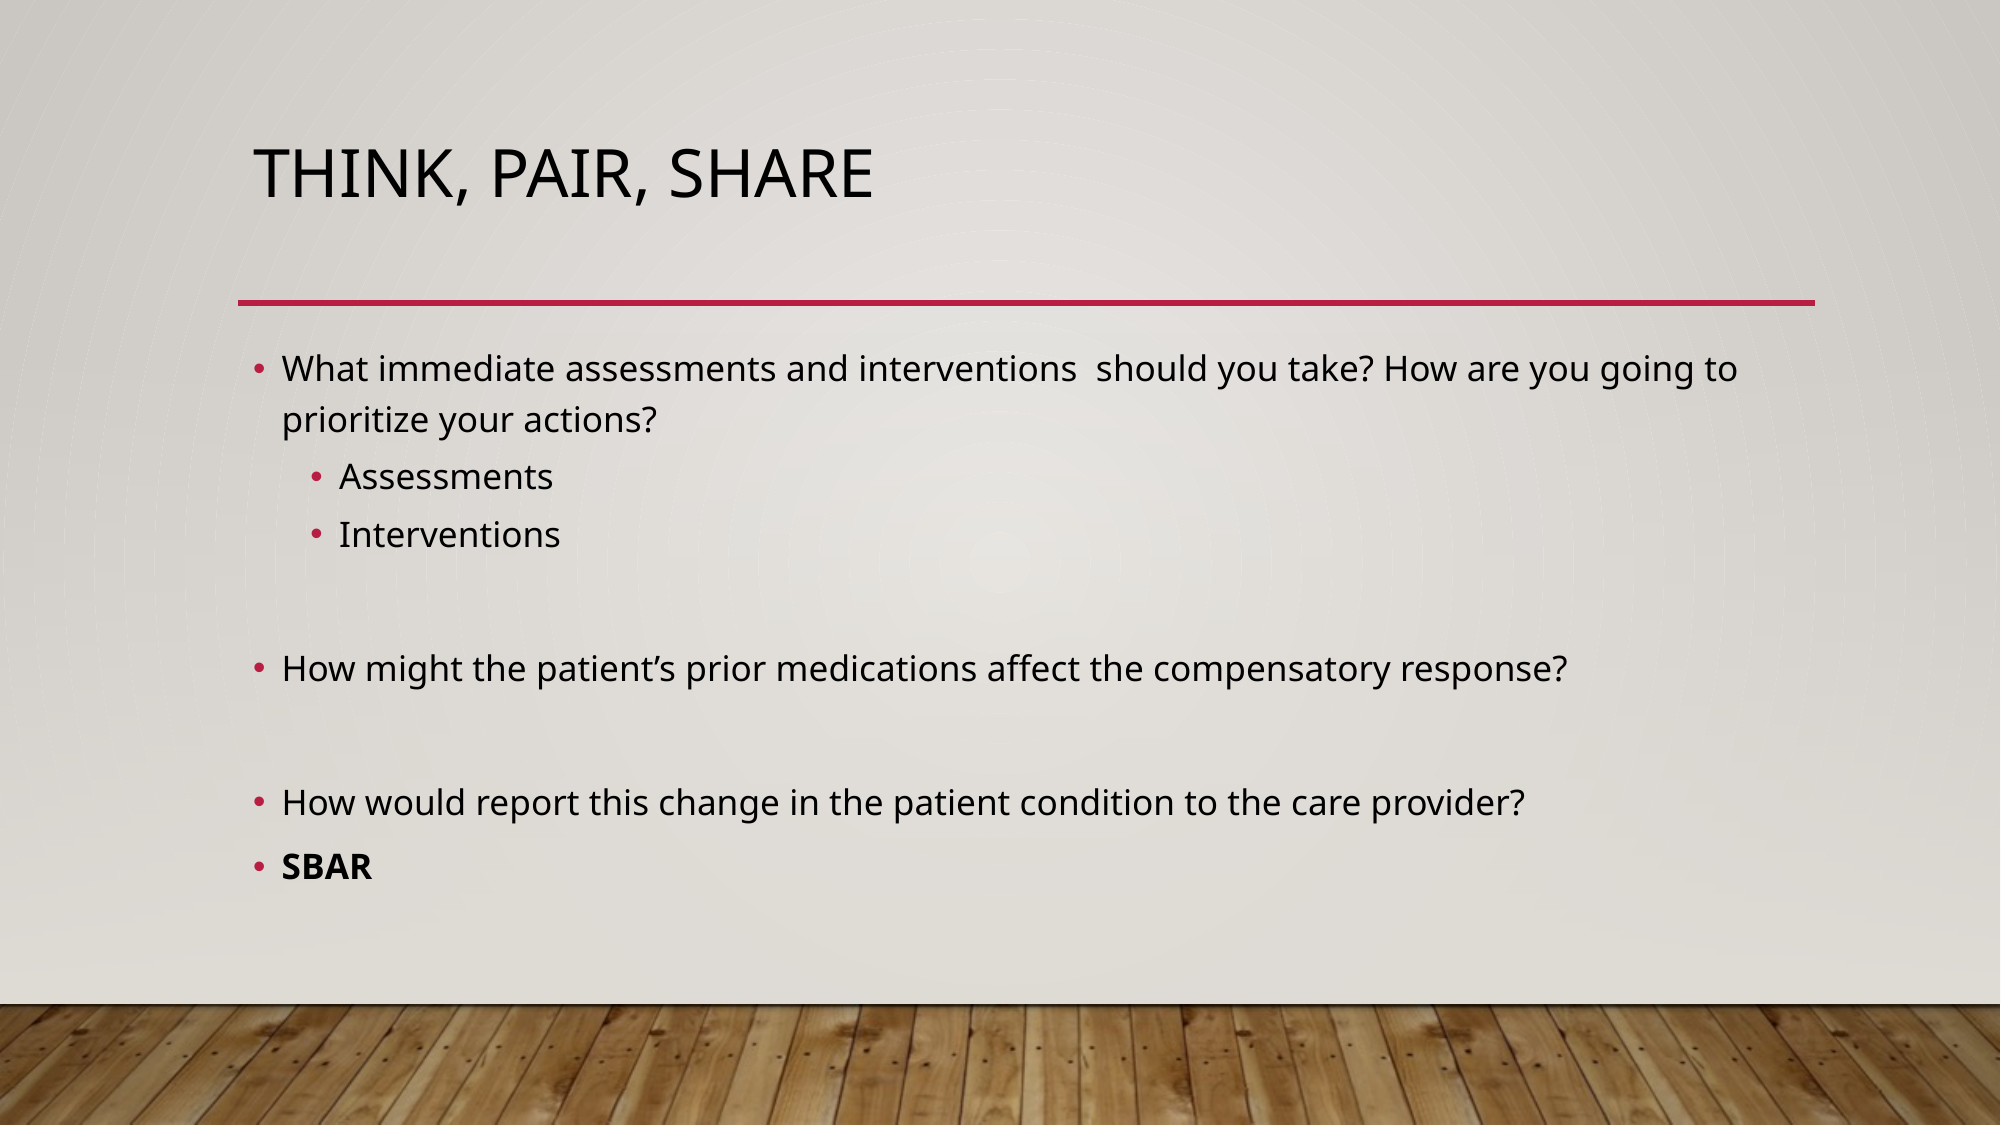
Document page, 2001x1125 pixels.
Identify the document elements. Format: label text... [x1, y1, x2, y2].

title Think, pair, share [238, 131, 1814, 305]
picture [0, 1004, 2000, 1125]
list What immediate assessments and interventions should you take? How are you going to prioritize your actions? Assessments Interventions How might the patient’s prior medications affect the compensatory response? How would report this change in the patient condition to the care provider? SBAR [238, 330, 1814, 897]
